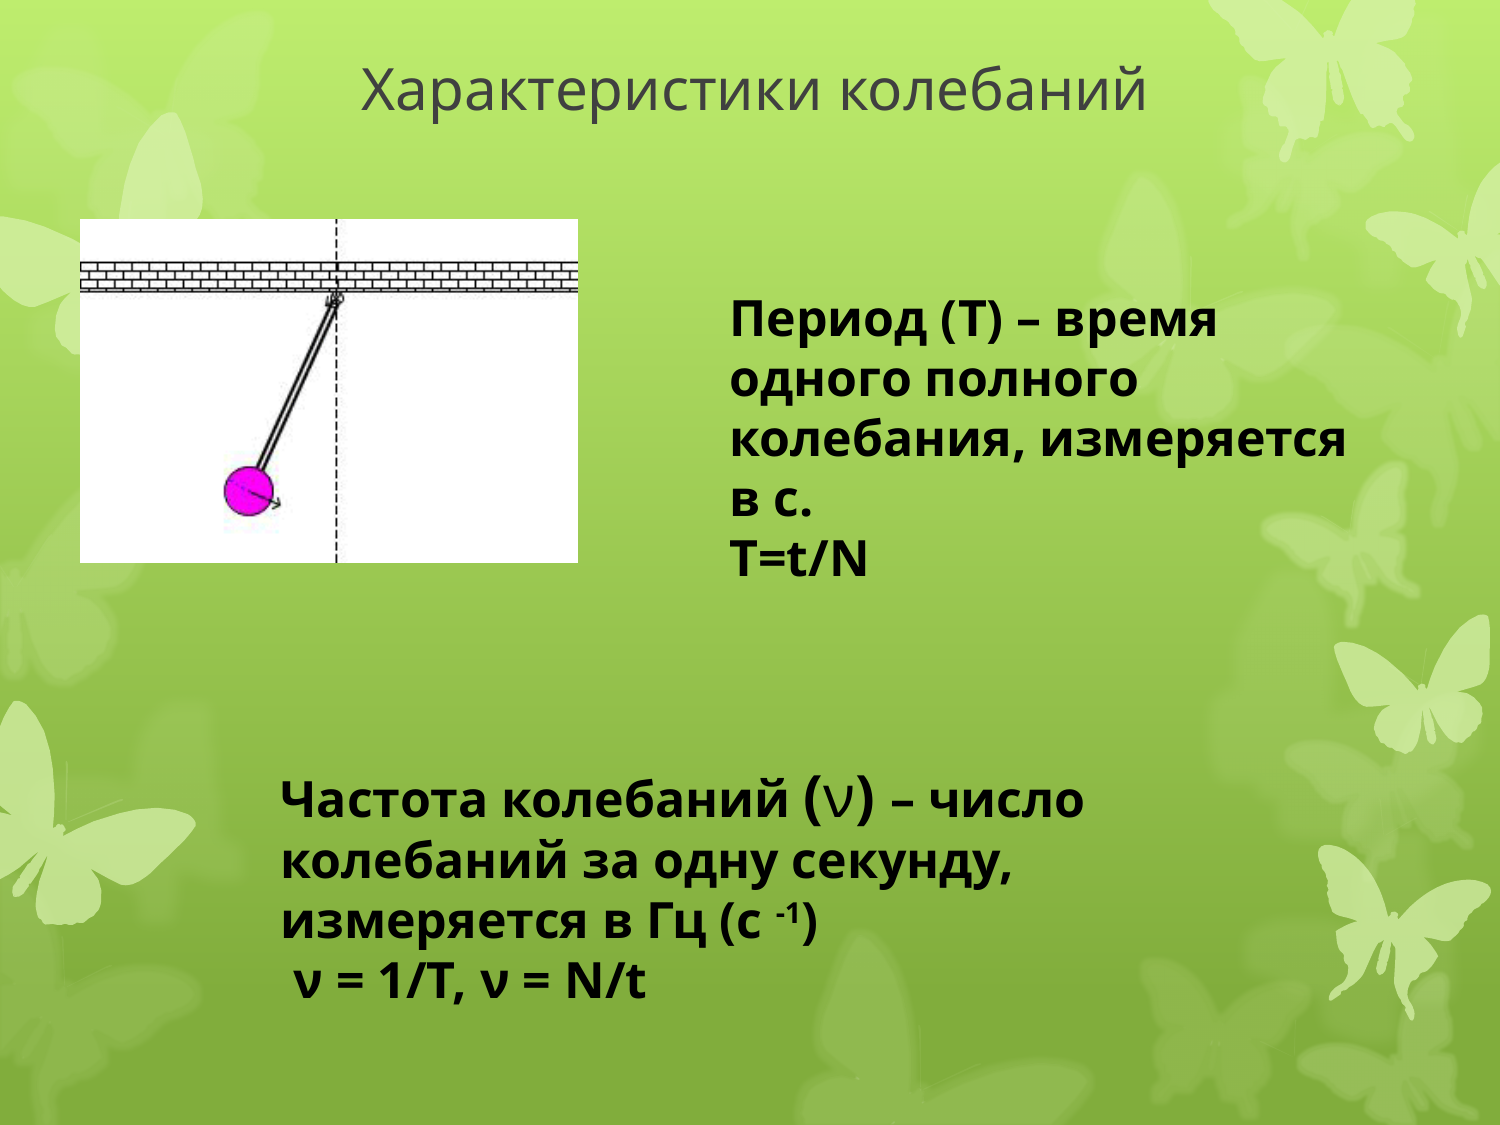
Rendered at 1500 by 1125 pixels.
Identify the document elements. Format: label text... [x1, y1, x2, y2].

text_box Частота колебаний (ν) – число колебаний за одну секунду, измеряется в Гц (с -1) ν = 1/Т, ν = N/t [265, 751, 1247, 1017]
picture [79, 219, 578, 563]
text_box Период (Т) – время одного полного колебания, измеряется в с. T=t/N [714, 278, 1400, 594]
title Характеристики колебаний [170, 10, 1340, 163]
